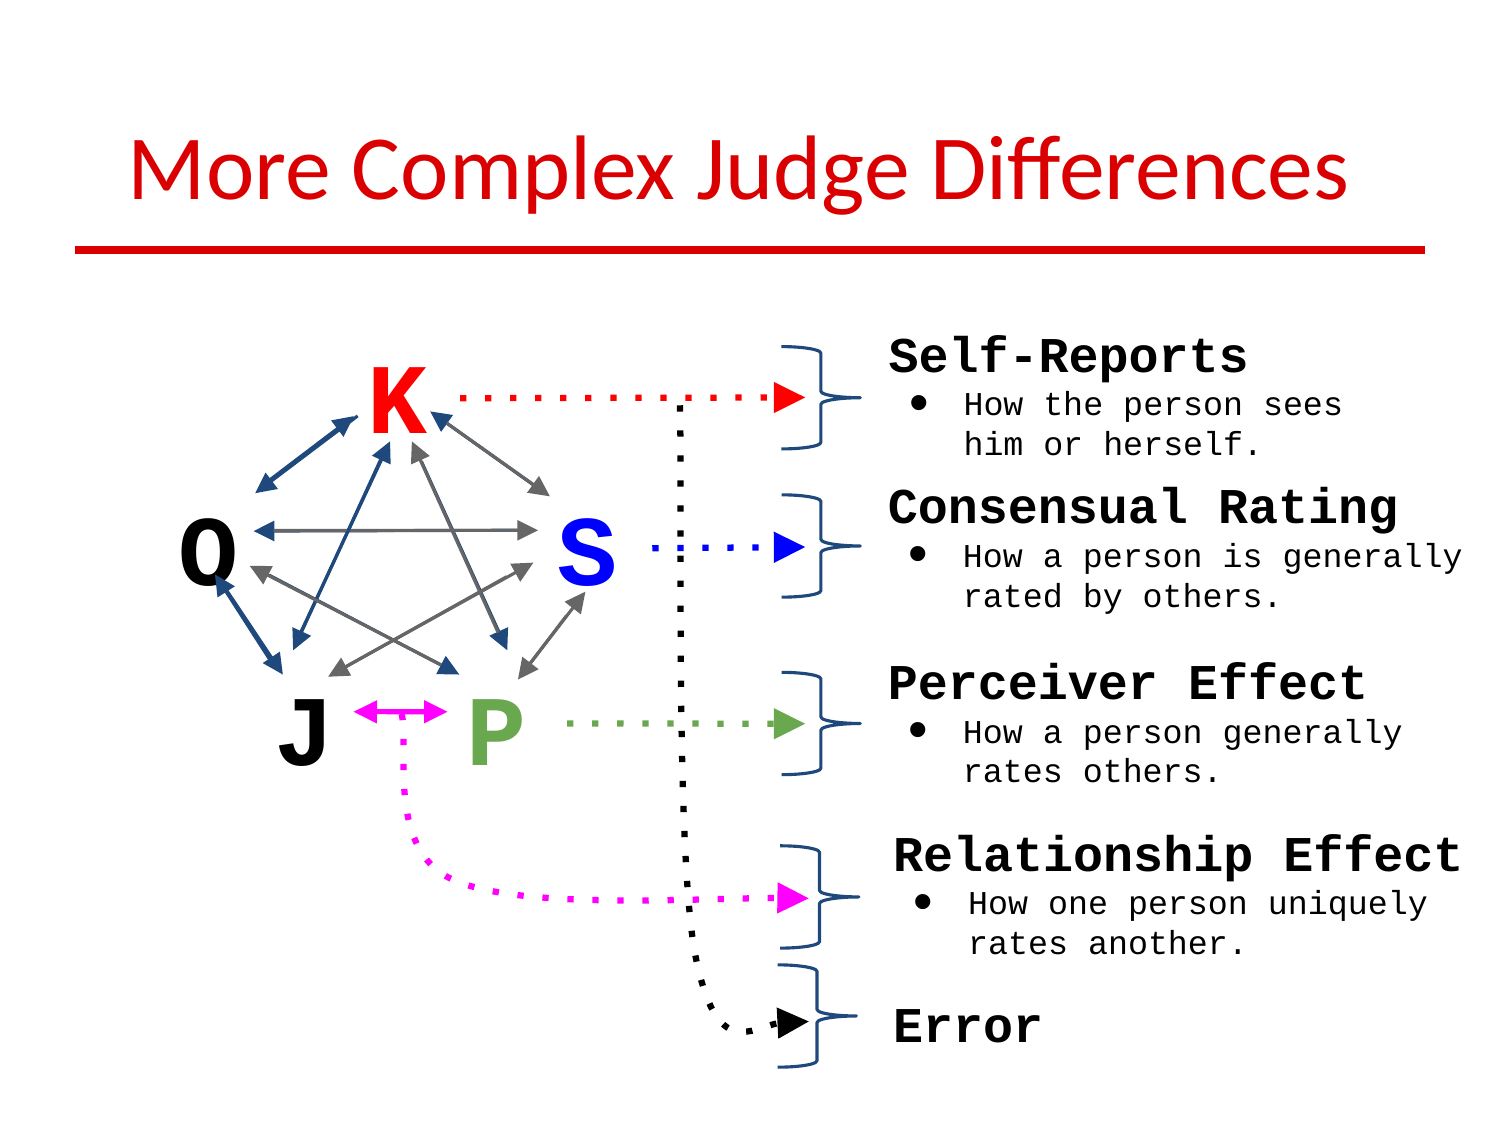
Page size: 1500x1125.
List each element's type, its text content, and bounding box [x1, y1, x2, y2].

text_box [695, 958, 809, 1032]
text_box Error [878, 977, 1500, 1105]
title More Complex Judge Differences [75, 45, 1425, 233]
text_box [163, 307, 1500, 949]
text_box [777, 965, 857, 1068]
